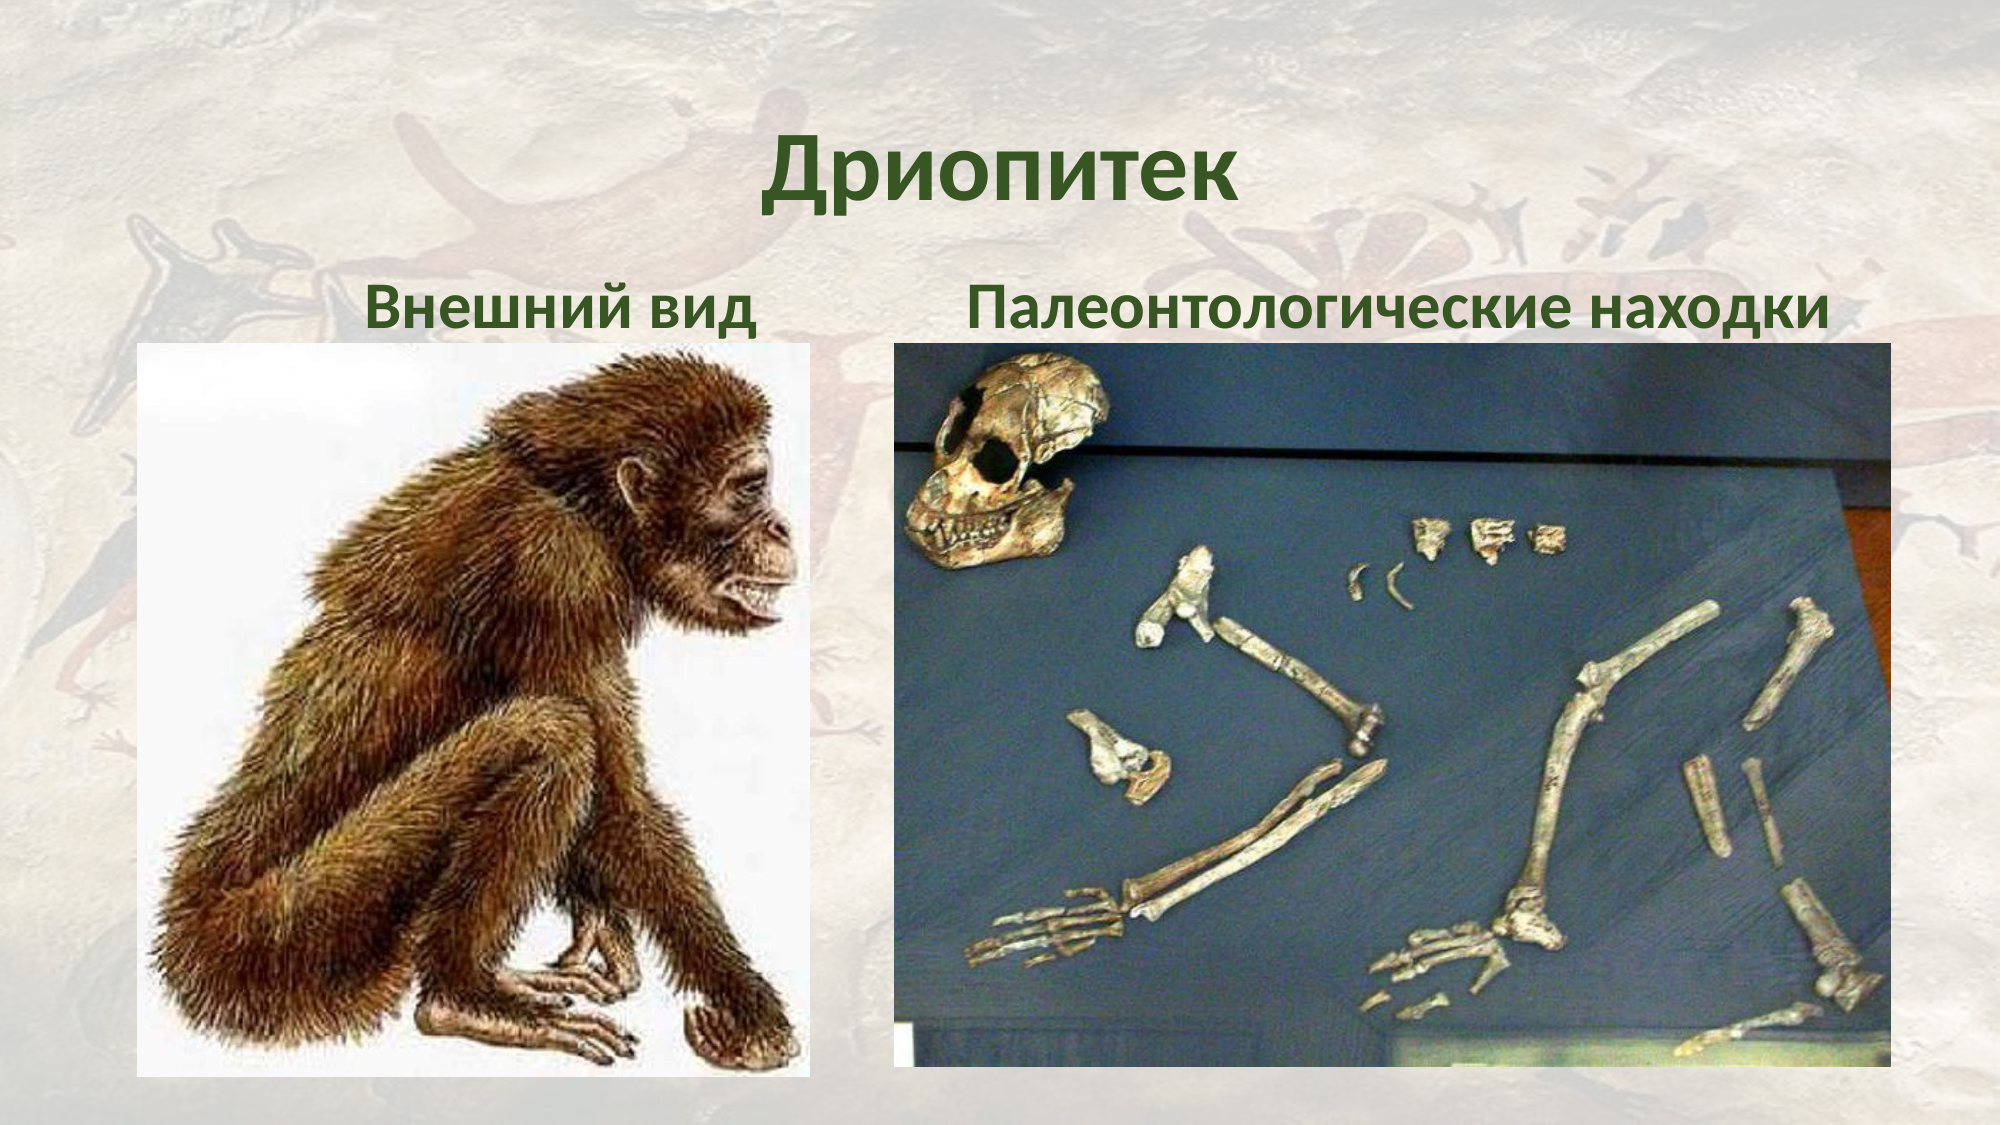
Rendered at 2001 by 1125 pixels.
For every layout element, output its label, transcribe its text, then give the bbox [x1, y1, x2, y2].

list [894, 343, 1891, 1067]
list Палеонтологические находки [936, 275, 1863, 343]
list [137, 343, 810, 1077]
list Внешний вид [137, 275, 936, 351]
title Дриопитек [137, 59, 1863, 275]
